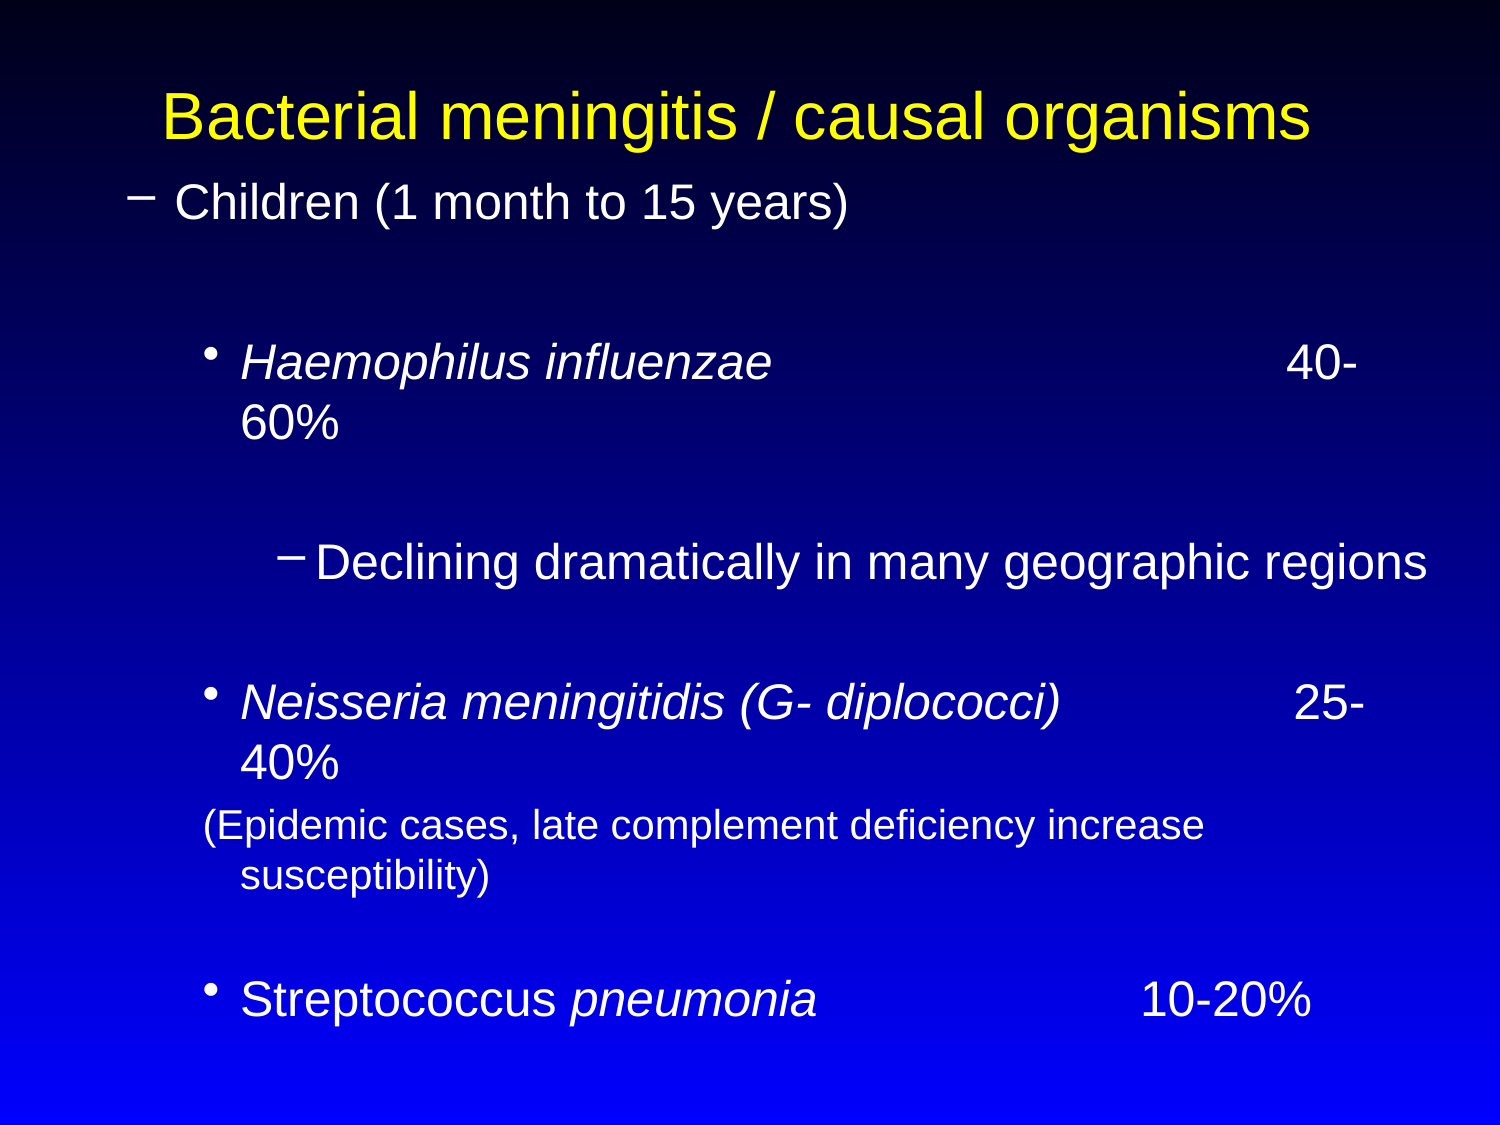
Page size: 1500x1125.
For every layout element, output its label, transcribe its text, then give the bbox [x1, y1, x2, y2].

list Children (1 month to 15 years) Haemophilus influenzae 40-60% Declining dramatically in many geographic regions Neisseria meningitidis (G- diplococci) 25-40% (Epidemic cases, late complement deficiency increase susceptibility) Streptococcus pneumonia 10-20% [37, 162, 1450, 1075]
title Bacterial meningitis / causal organisms [99, 62, 1375, 162]
